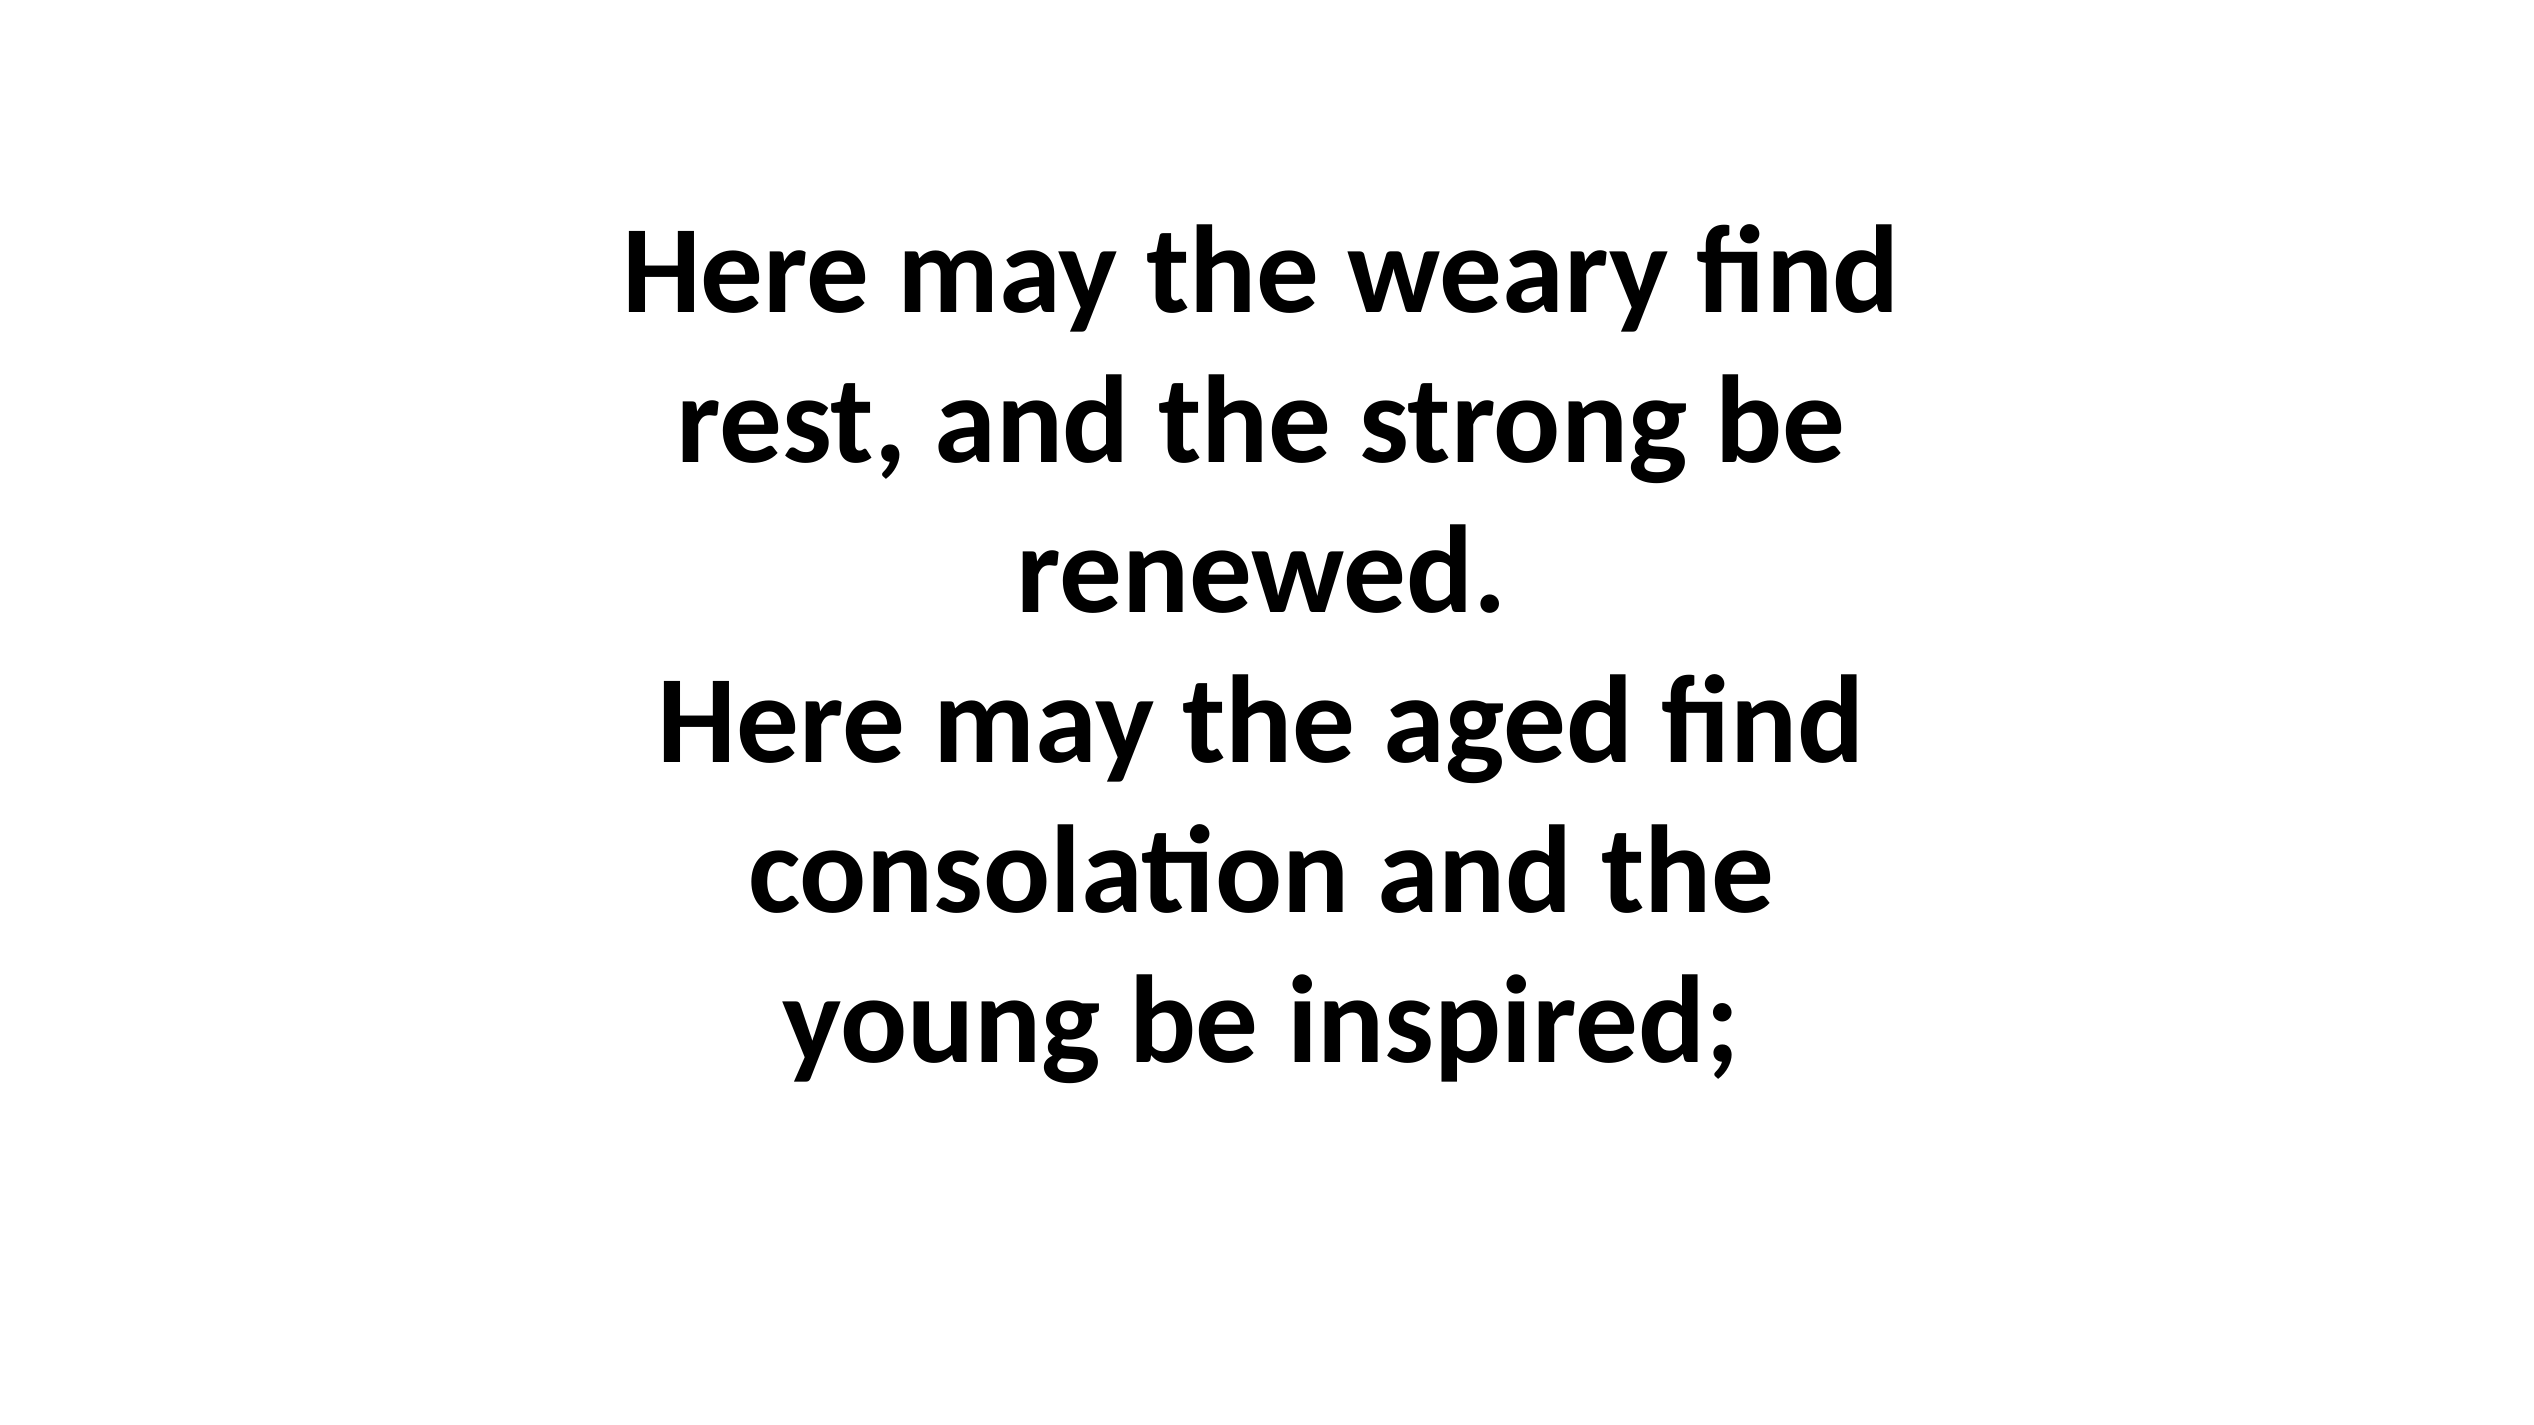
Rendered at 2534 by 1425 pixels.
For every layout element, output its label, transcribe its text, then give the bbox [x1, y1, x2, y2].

title Here may the weary find rest, and the strong be renewed. Here may the aged find consolation and the young be inspired; [581, 0, 1942, 1425]
